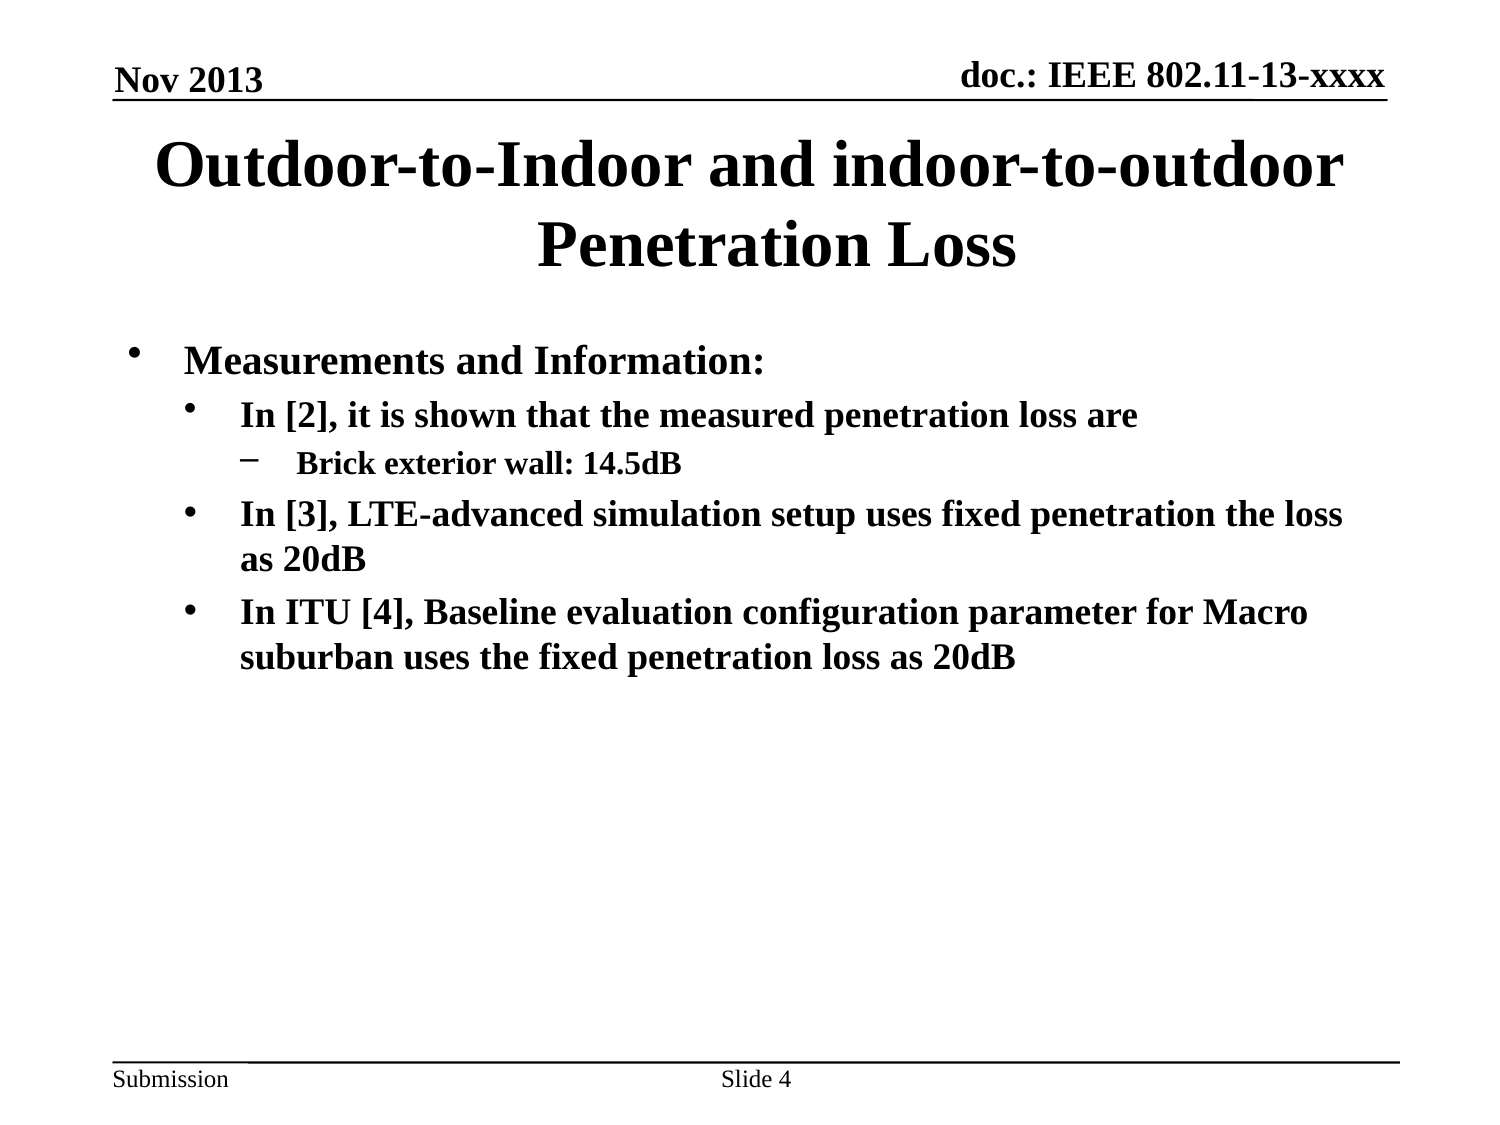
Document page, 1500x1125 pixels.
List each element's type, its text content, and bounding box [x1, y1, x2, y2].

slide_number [114, 54, 265, 101]
title Outdoor-to-Indoor and indoor-to-outdoor Penetration Loss [112, 112, 1388, 288]
slide_number Slide 4 [712, 1061, 800, 1093]
list Measurements and Information: In [2], it is shown that the measured penetration loss are Brick exterior wall: 14.5dB In [3], LTE-advanced simulation setup uses fixed penetration the loss as 20dB In ITU [4], Baseline evaluation configuration parameter for Macro suburban uses the fixed penetration loss as 20dB [112, 324, 1388, 1001]
